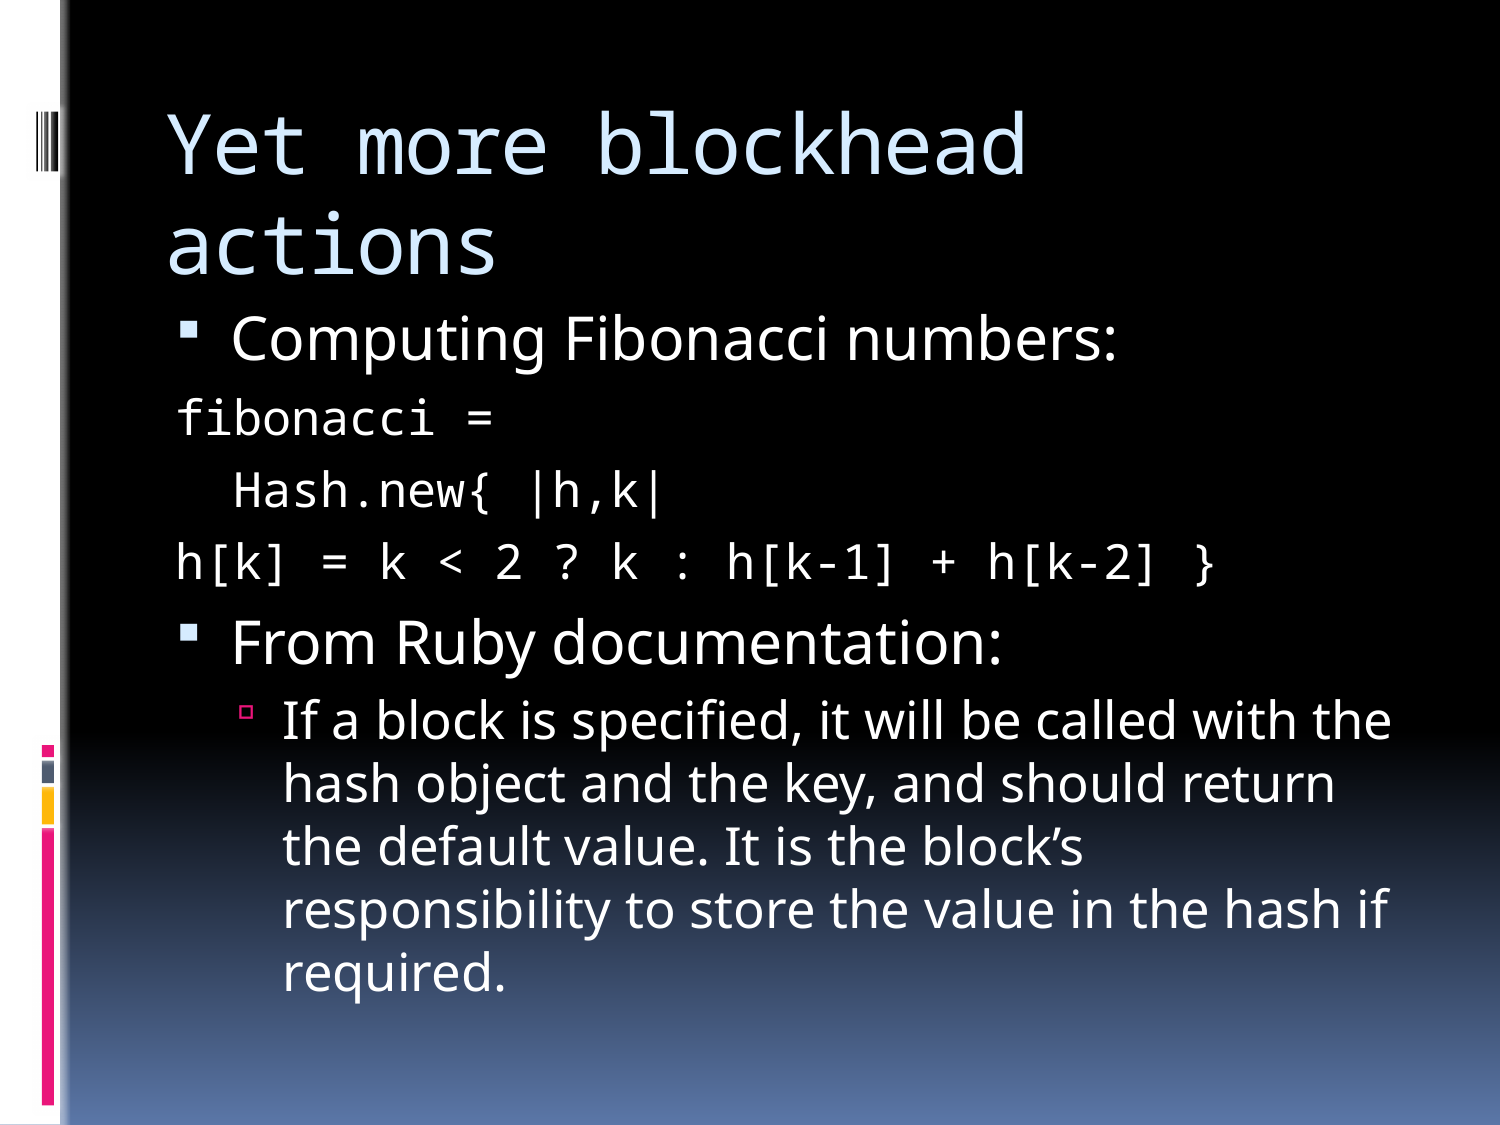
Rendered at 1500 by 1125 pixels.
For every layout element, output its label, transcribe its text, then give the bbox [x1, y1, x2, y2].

title Yet more blockhead actions [150, 83, 1425, 234]
list Computing Fibonacci numbers: fibonacci = Hash.new{ |h,k| h[k] = k < 2 ? k : h[k-1] + h[k-2] } From Ruby documentation: If a block is specified, it will be called with the hash object and the key, and should return the default value. It is the block’s responsibility to store the value in the hash if required. [150, 292, 1425, 1075]
